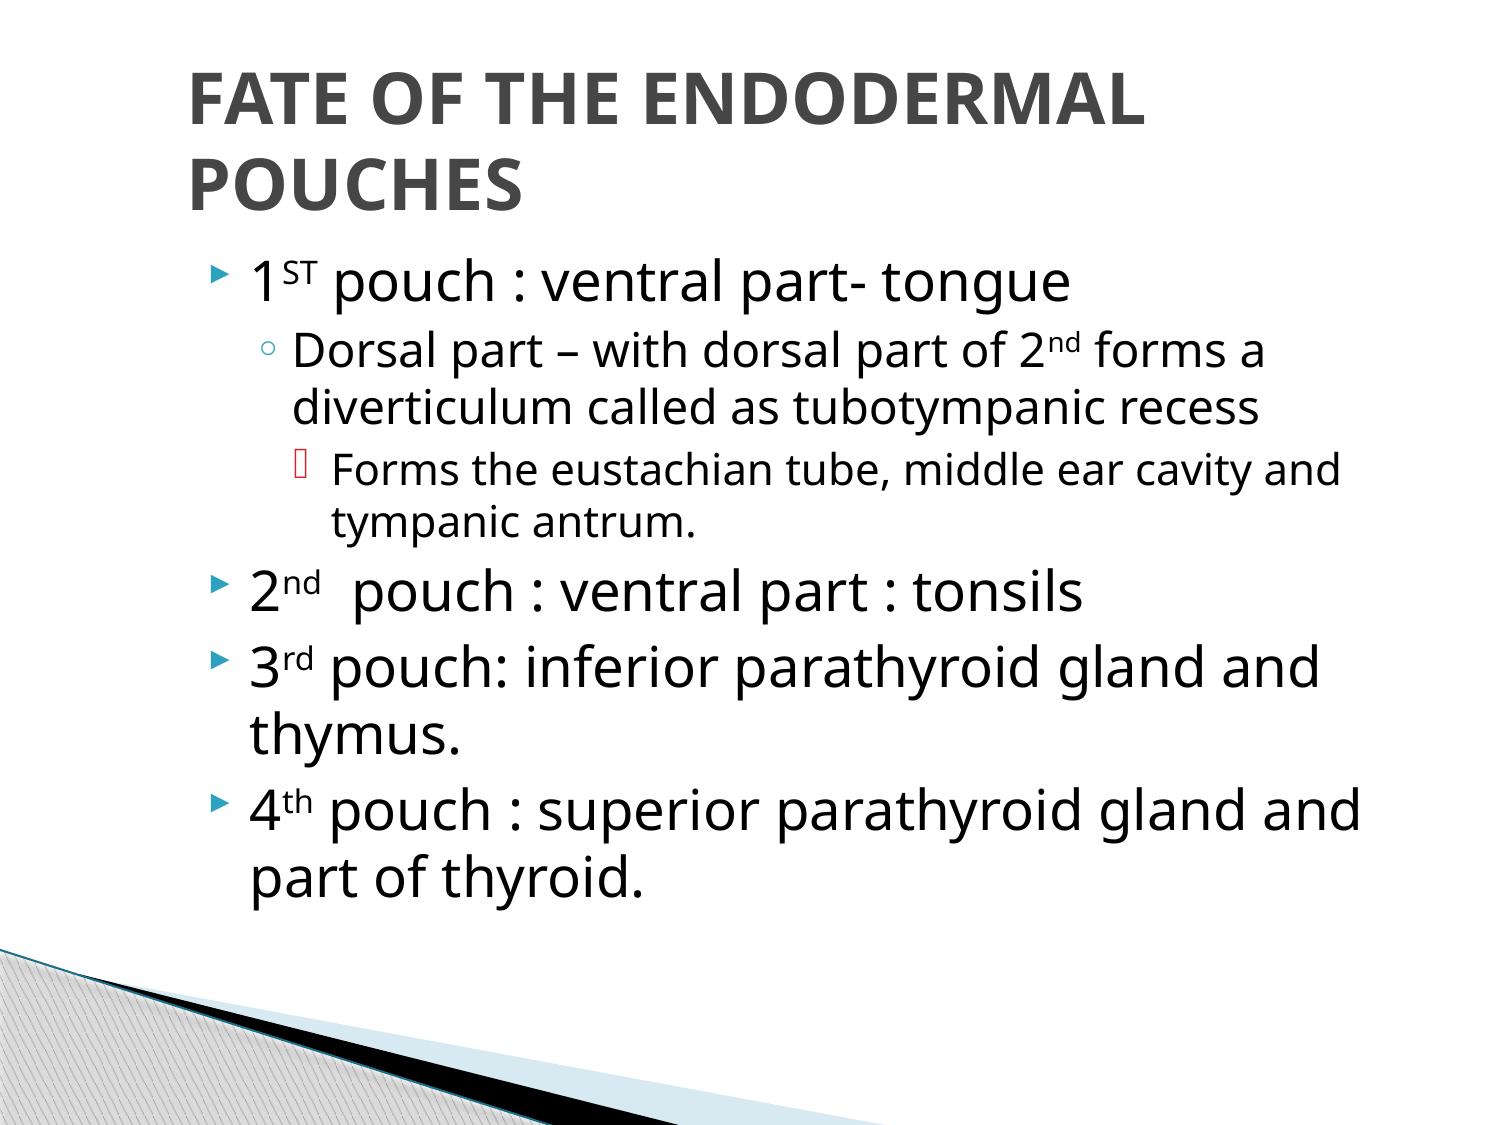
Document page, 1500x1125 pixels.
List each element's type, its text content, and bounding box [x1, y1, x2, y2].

title FATE OF THE ENDODERMAL POUCHES [172, 45, 1500, 233]
list 1ST pouch : ventral part- tongue Dorsal part – with dorsal part of 2nd forms a diverticulum called as tubotympanic recess Forms the eustachian tube, middle ear cavity and tympanic antrum. 2nd pouch : ventral part : tonsils 3rd pouch: inferior parathyroid gland and thymus. 4th pouch : superior parathyroid gland and part of thyroid. [174, 237, 1466, 1125]
